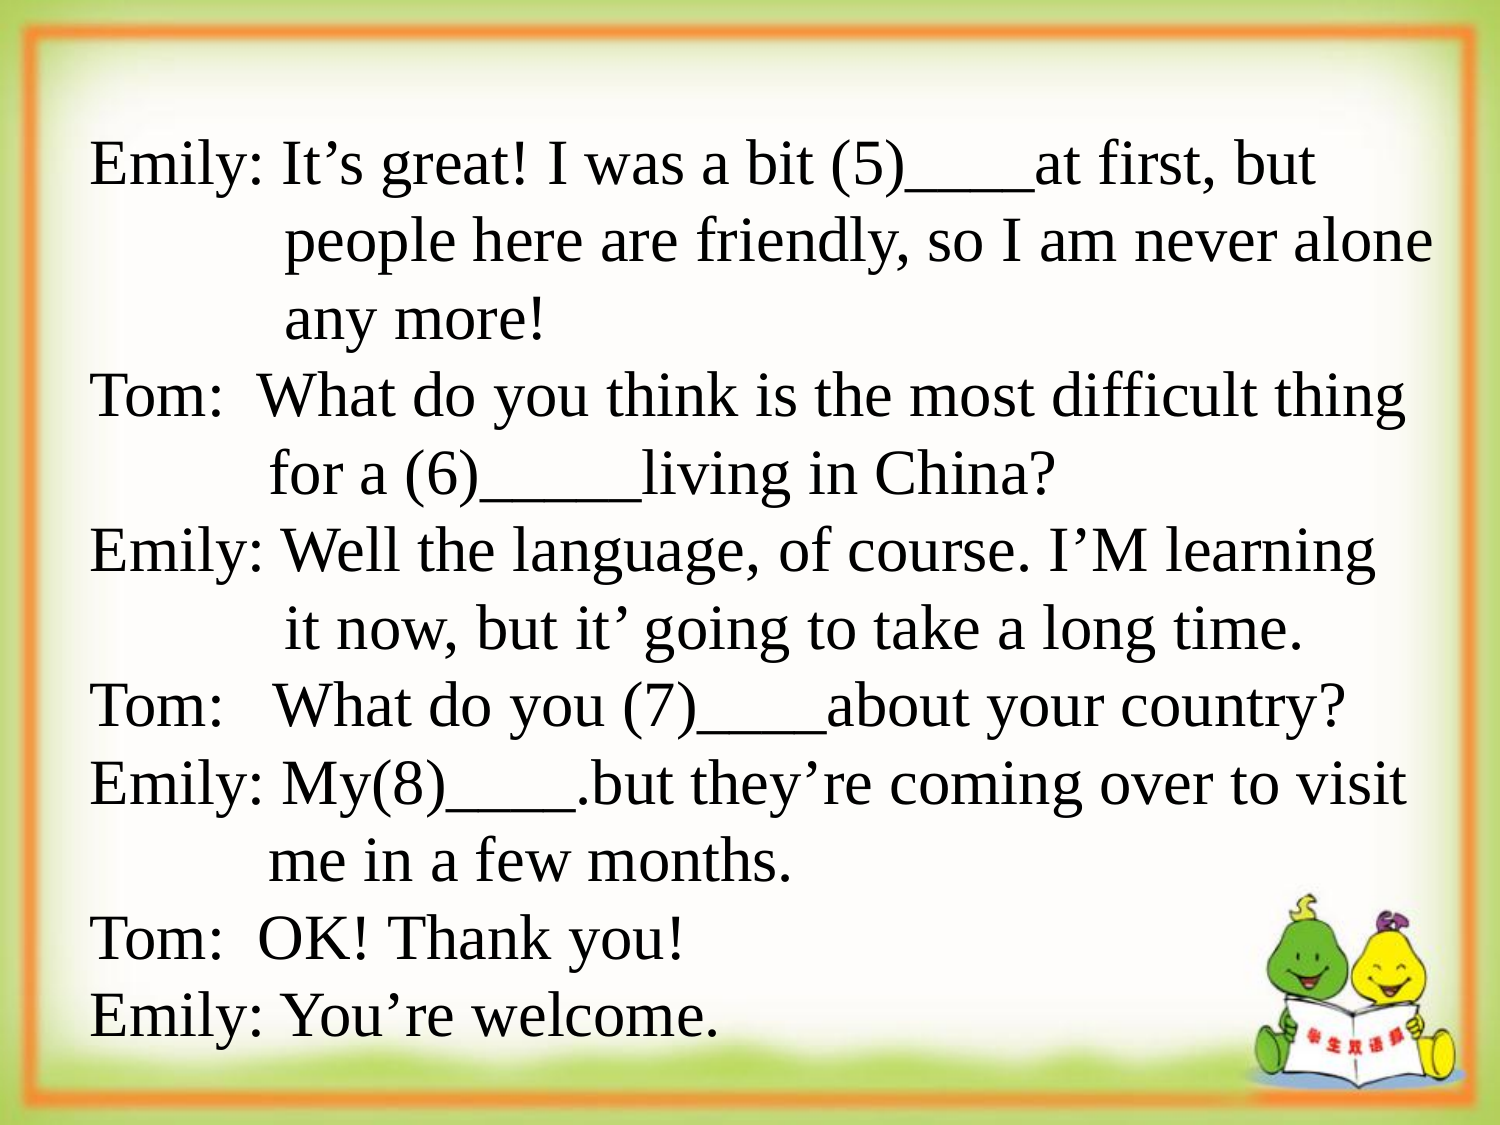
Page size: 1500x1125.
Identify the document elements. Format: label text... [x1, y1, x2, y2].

text_box Emily: It’s great! I was a bit (5)____at first, but people here are friendly, so I am never alone any more! Tom: What do you think is the most difficult thing for a (6)_____living in China? Emily: Well the language, of course. I’M learning it now, but it’ going to take a long time. Tom: What do you (7)____about your country? Emily: My(8)____.but they’re coming over to visit me in a few months. Tom: OK! Thank you! Emily: You’re welcome. [75, 112, 1463, 1057]
picture [0, 0, 1500, 1125]
